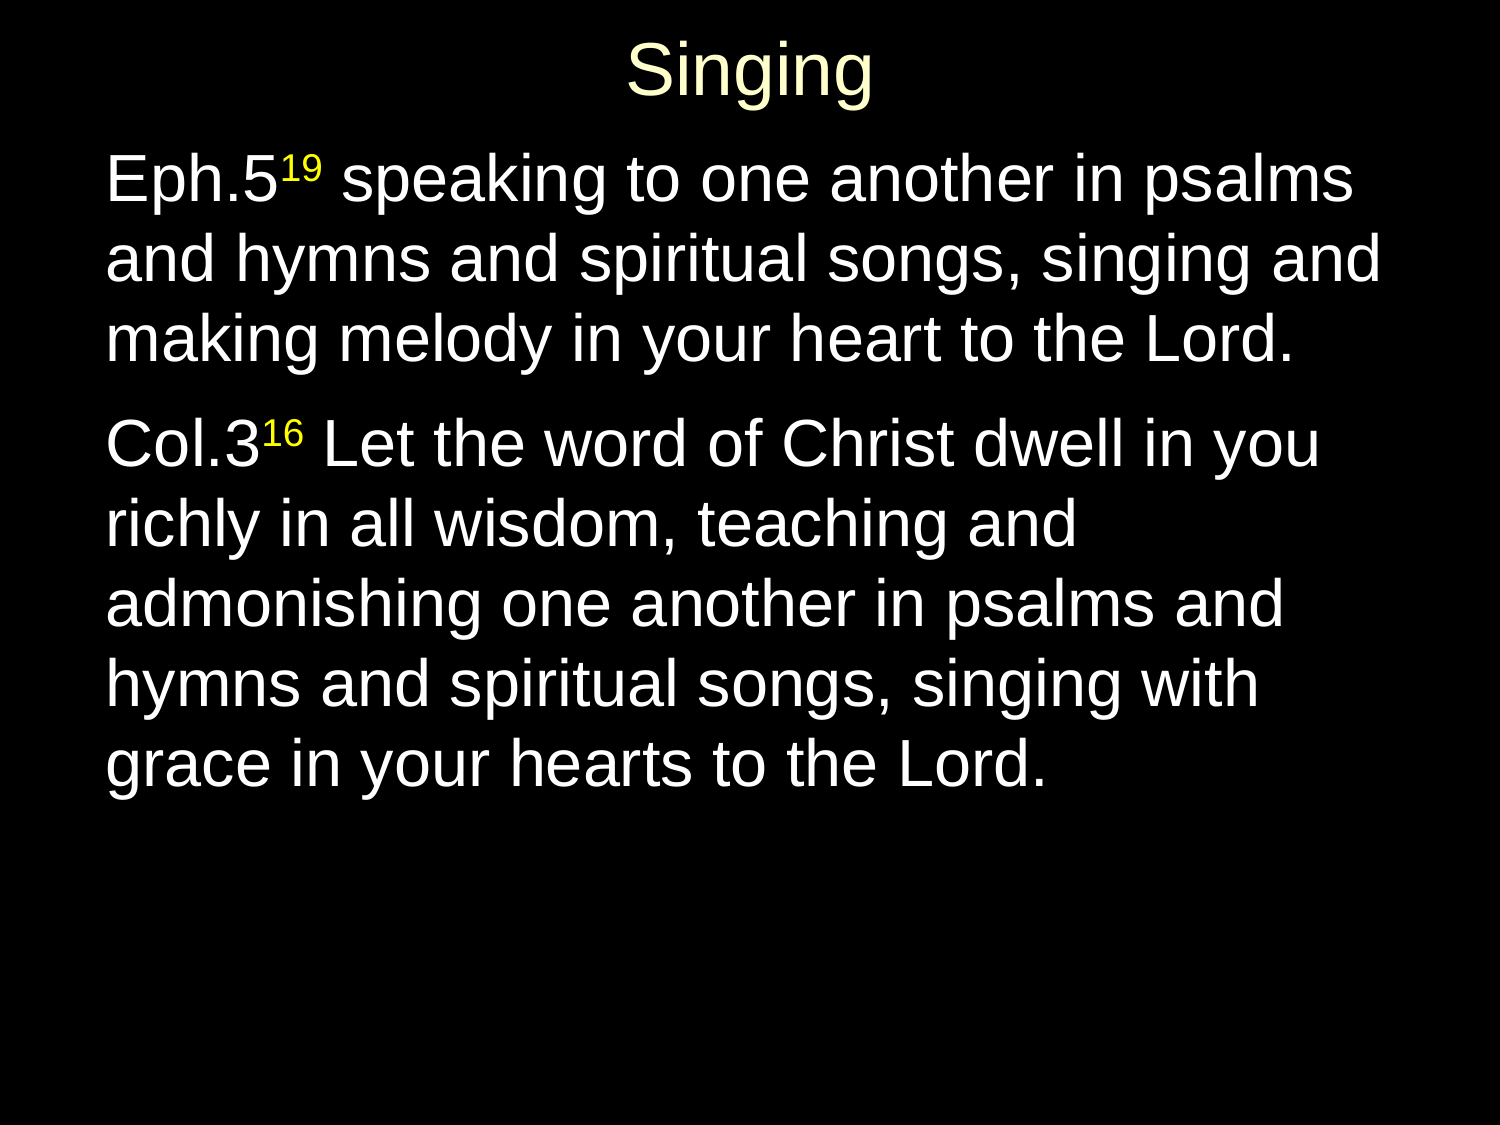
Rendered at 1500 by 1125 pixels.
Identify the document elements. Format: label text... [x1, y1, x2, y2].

list Eph.519 speaking to one another in psalms and hymns and spiritual songs, singing and making melody in your heart to the Lord. Col.316 Let the word of Christ dwell in you richly in all wisdom, teaching and admonishing one another in psalms and hymns and spiritual songs, singing with grace in your hearts to the Lord. [90, 126, 1410, 1052]
title Singing [50, 0, 1450, 130]
